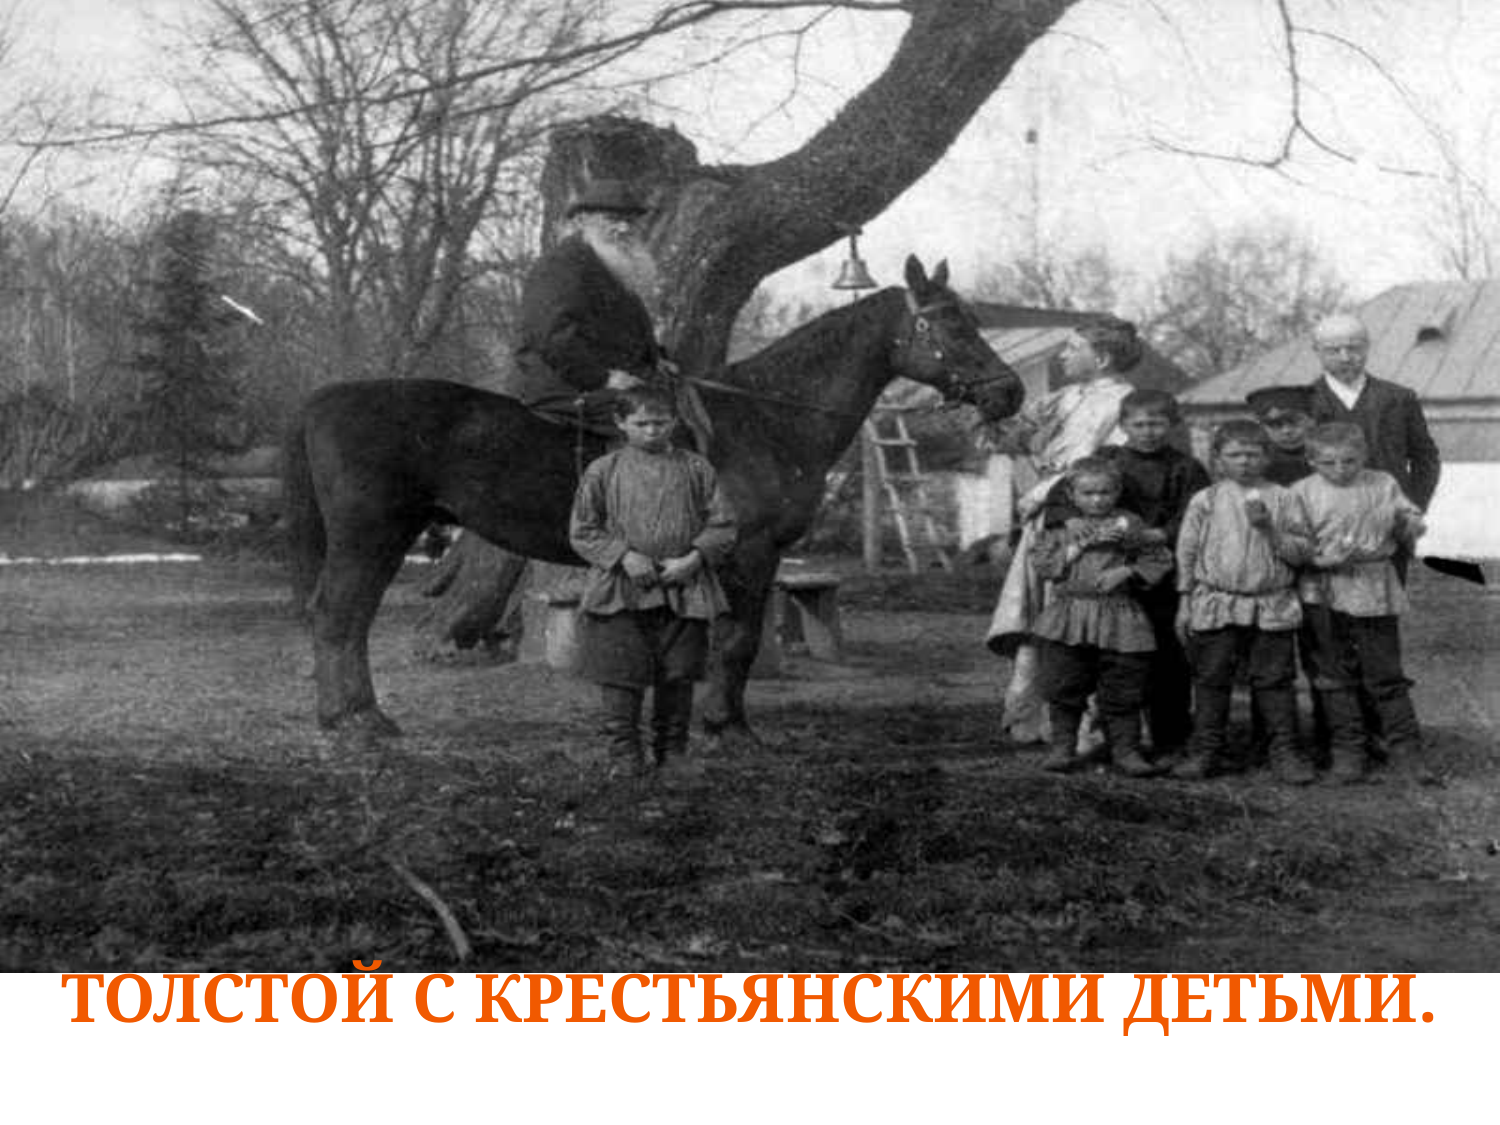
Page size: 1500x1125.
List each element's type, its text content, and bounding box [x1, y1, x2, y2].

text_box Толстой с крестьянскими детьми. [0, 982, 1500, 1044]
picture [0, 0, 1500, 973]
